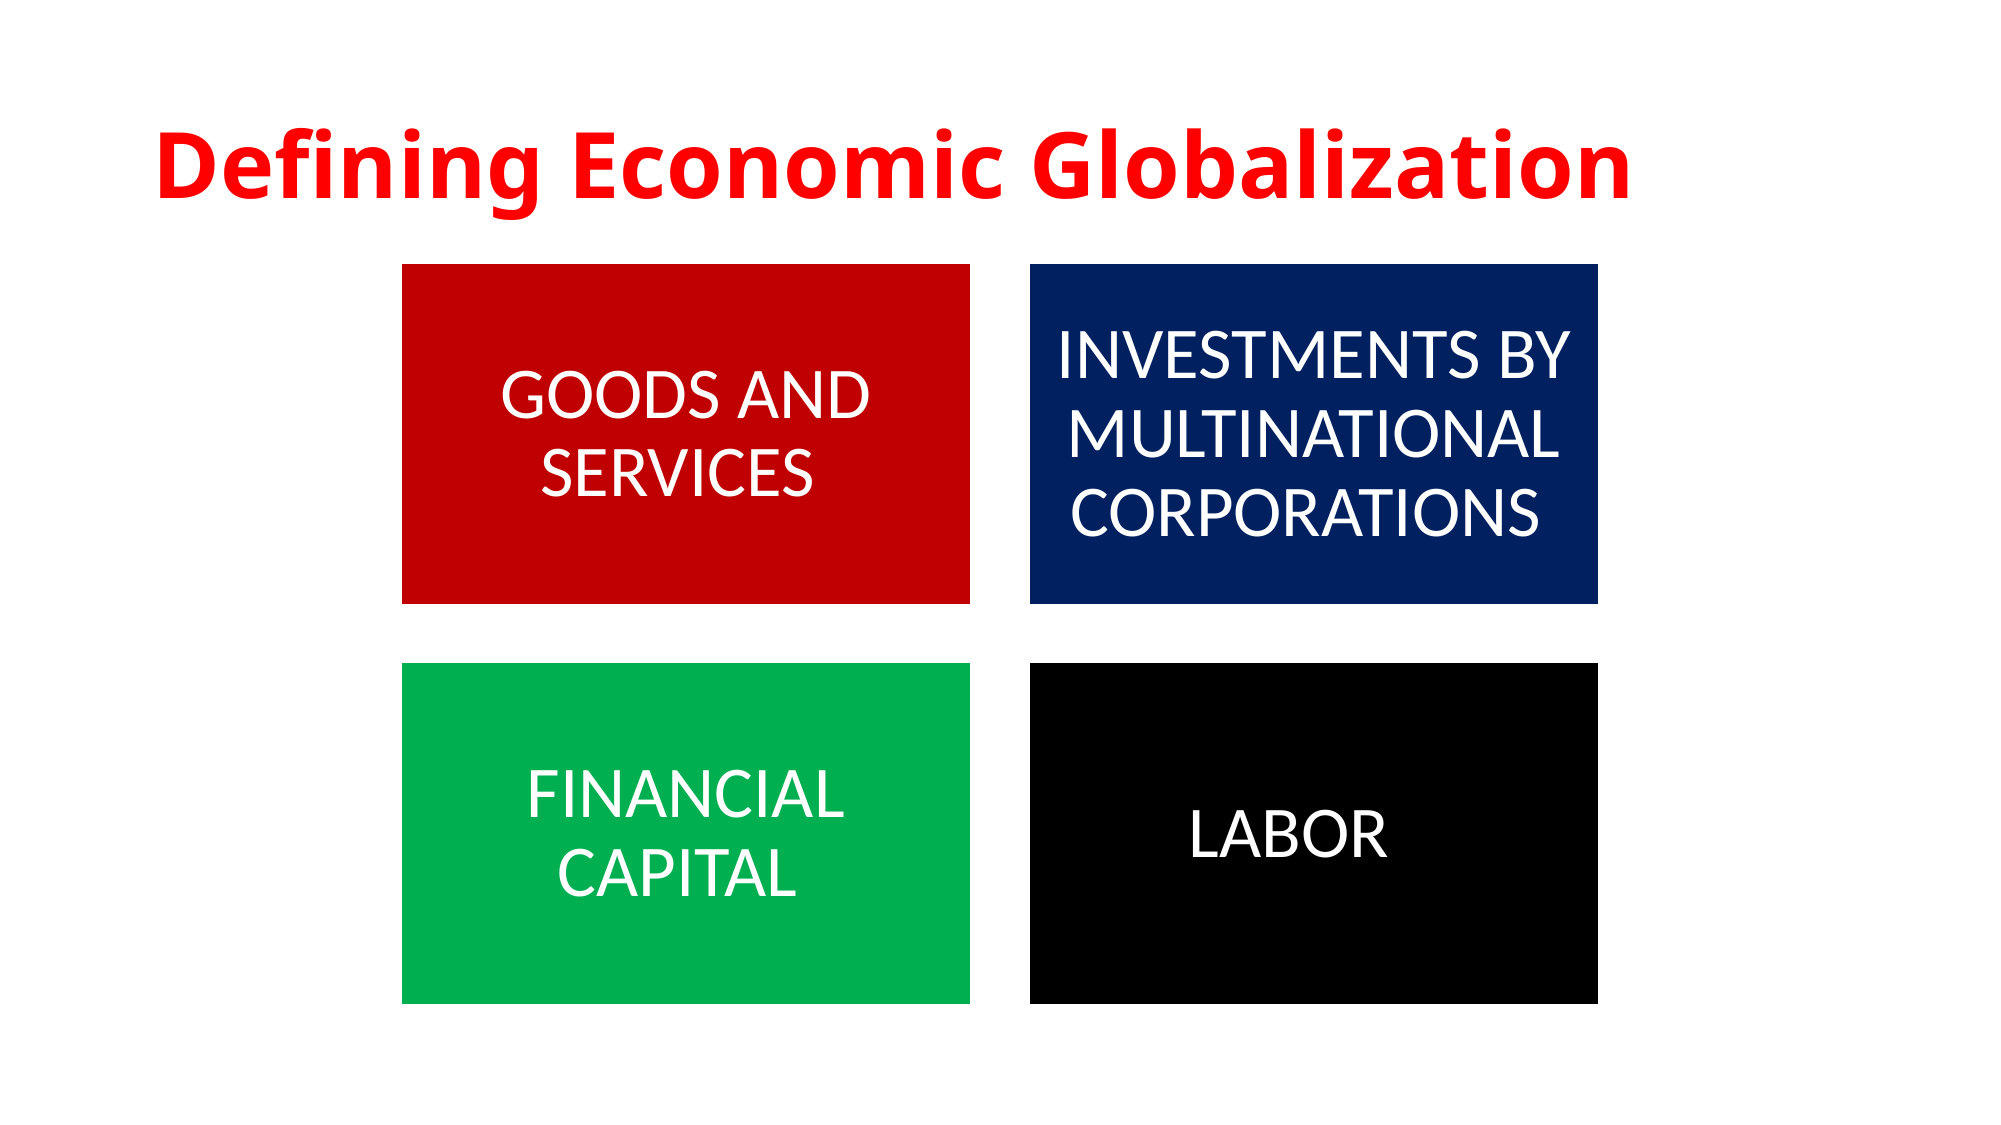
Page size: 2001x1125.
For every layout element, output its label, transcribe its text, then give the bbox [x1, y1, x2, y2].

title Defining Economic Globalization [137, 59, 1863, 278]
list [324, 262, 1675, 1005]
